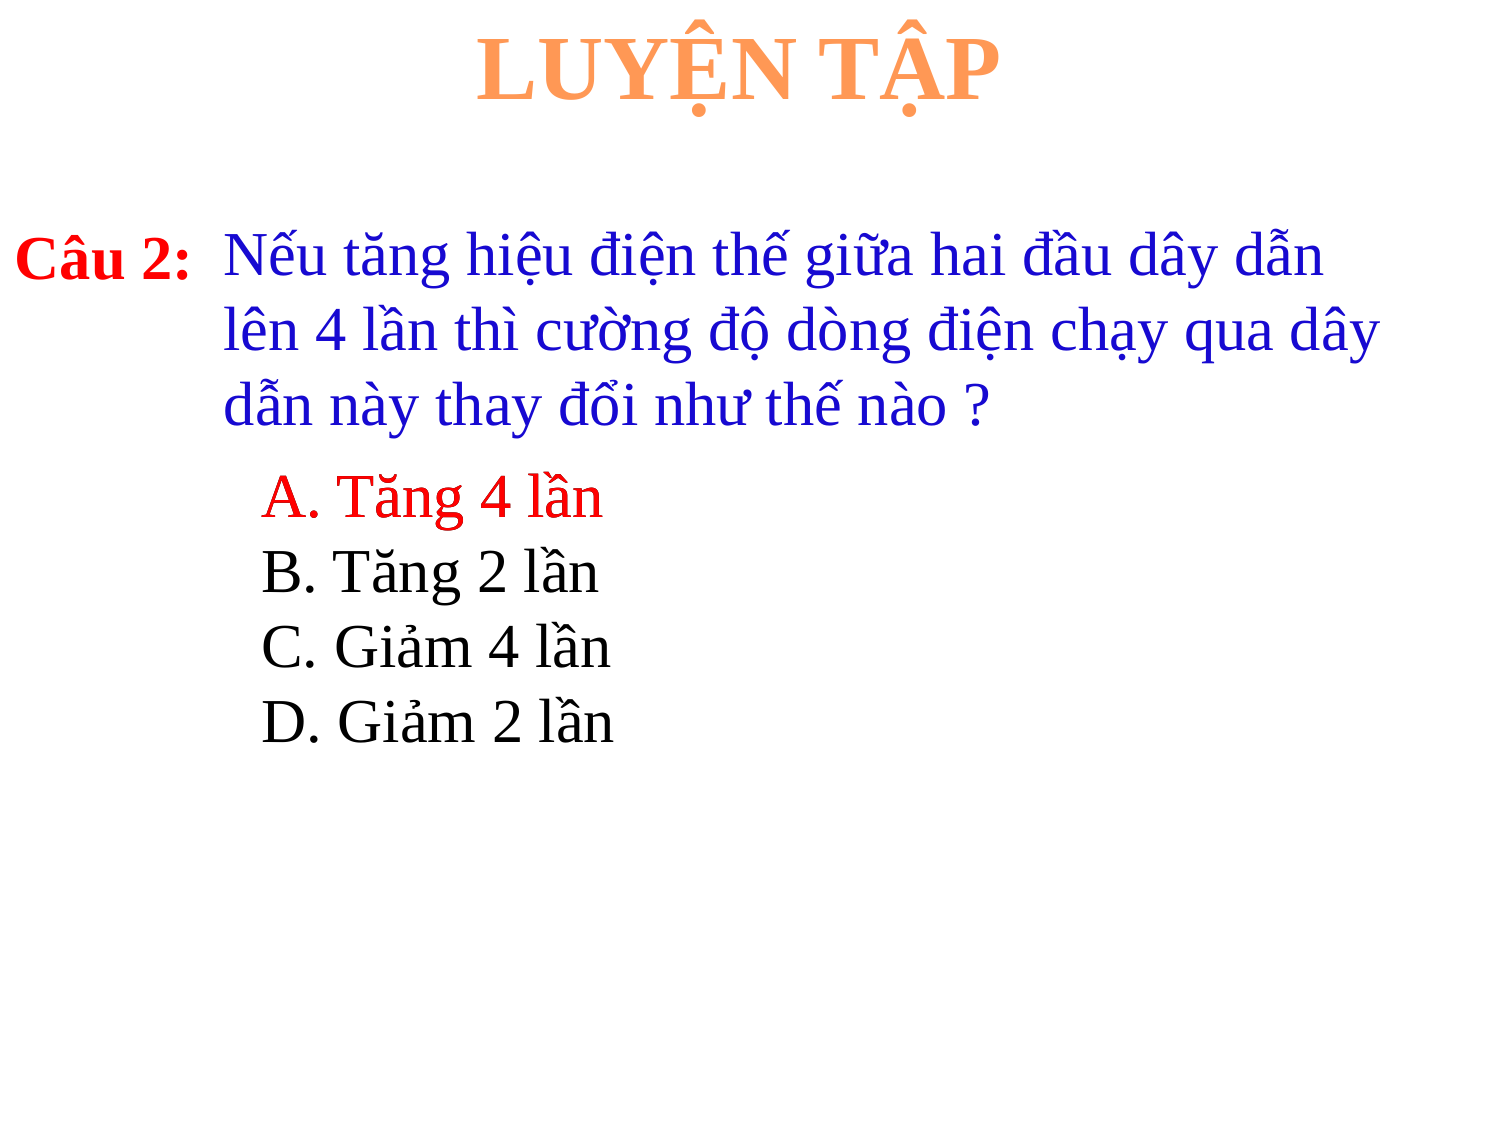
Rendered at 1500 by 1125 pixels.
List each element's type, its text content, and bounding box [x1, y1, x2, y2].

text_box Câu 2: [0, 210, 213, 300]
text_box Nếu tăng hiệu điện thế giữa hai đầu dây dẫn lên 4 lần thì cường độ dòng điện chạy qua dây dẫn này thay đổi như thế nào ? [209, 205, 1422, 446]
text_box LUYỆN TẬP [459, 0, 1020, 125]
text_box A. Tăng 4 lần [246, 447, 684, 613]
text_box A. Tăng 4 lần B. Tăng 2 lần C. Giảm 4 lần D. Giảm 2 lần [246, 447, 1385, 763]
